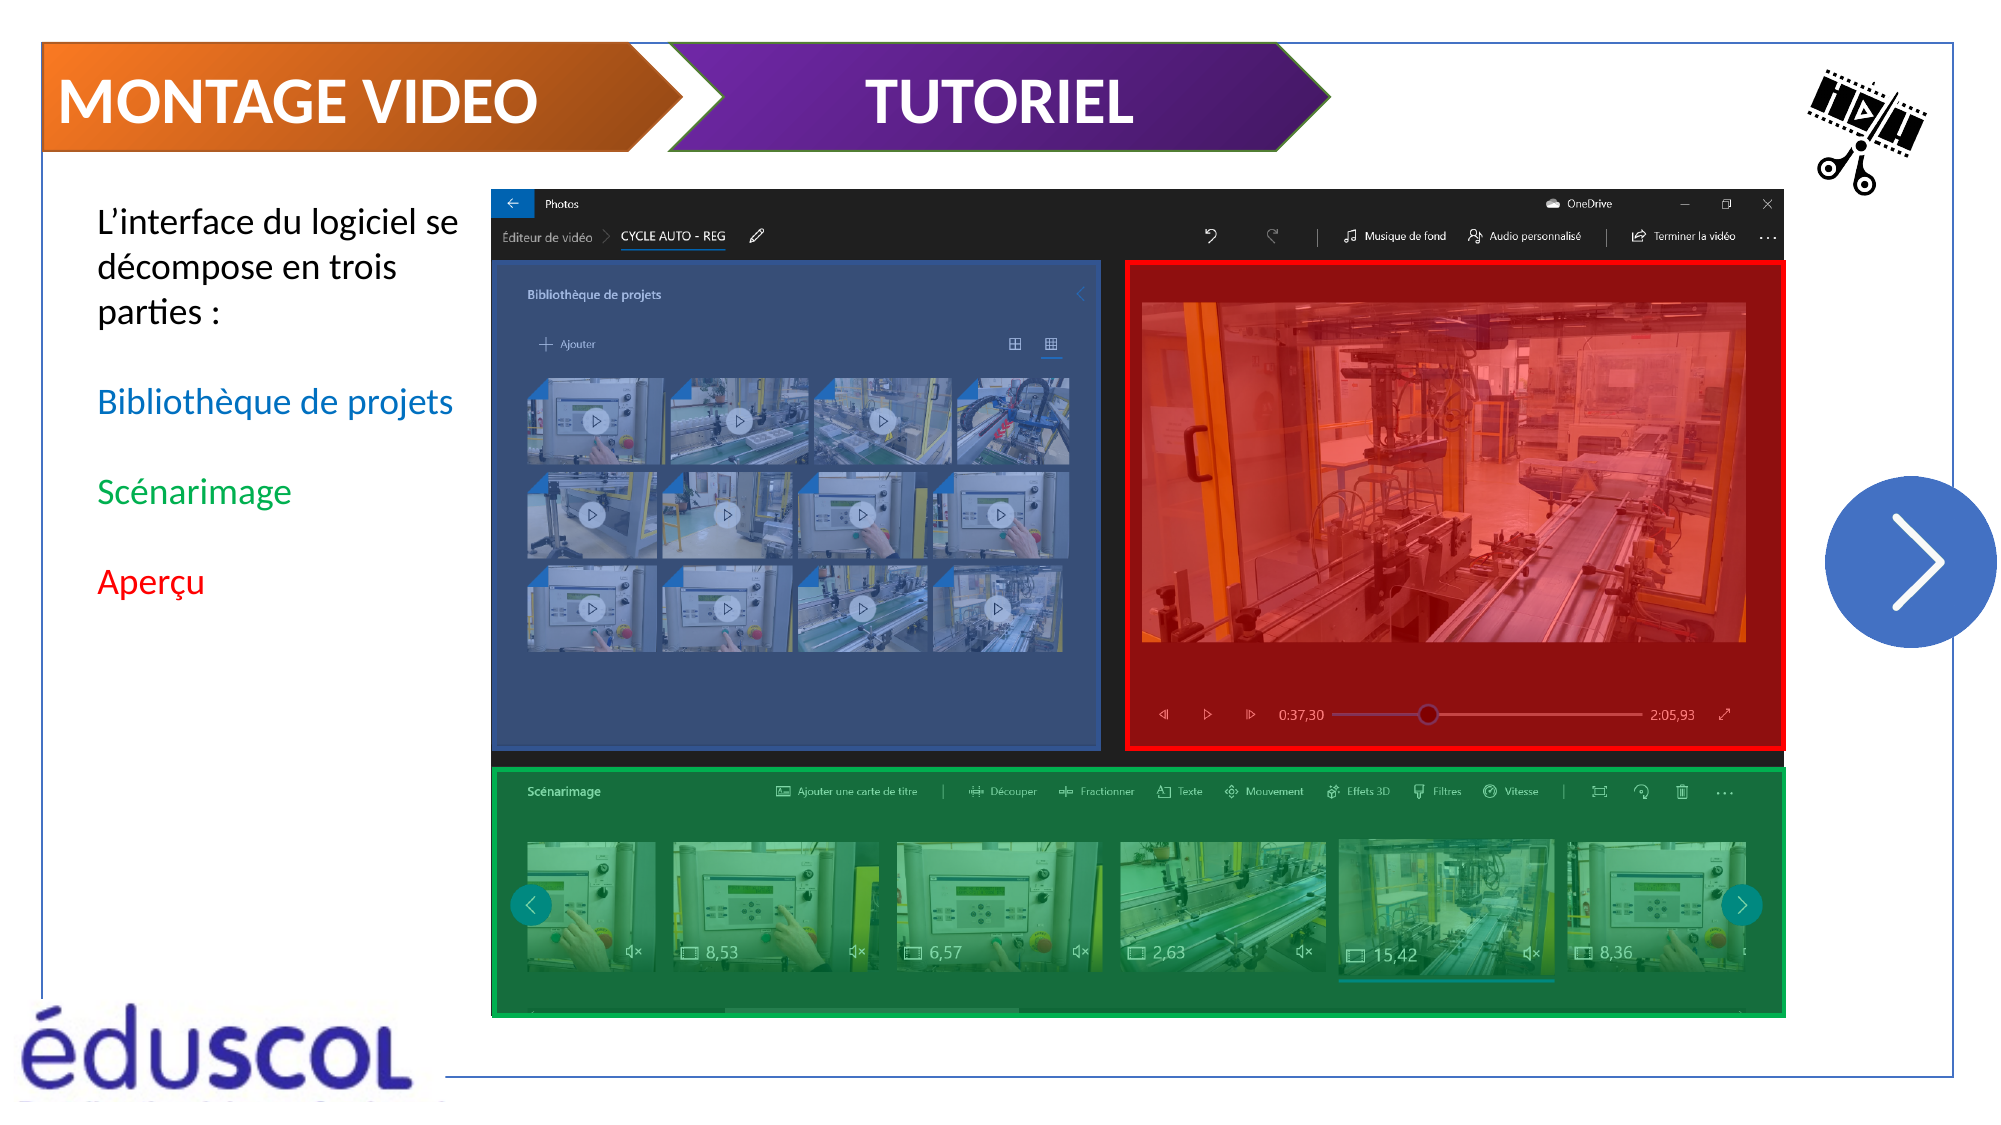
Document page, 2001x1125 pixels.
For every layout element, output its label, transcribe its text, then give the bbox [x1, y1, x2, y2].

picture [13, 999, 446, 1102]
text_box MONTAGE VIDEO [42, 41, 684, 152]
text_box TUTORIEL [667, 41, 1332, 152]
text_box L’interface du logiciel se décompose en trois parties : Bibliothèque de projets Scénarimage Aperçu [82, 189, 478, 610]
picture [1787, 63, 1929, 205]
picture [1825, 476, 1997, 648]
picture [491, 189, 1784, 1016]
